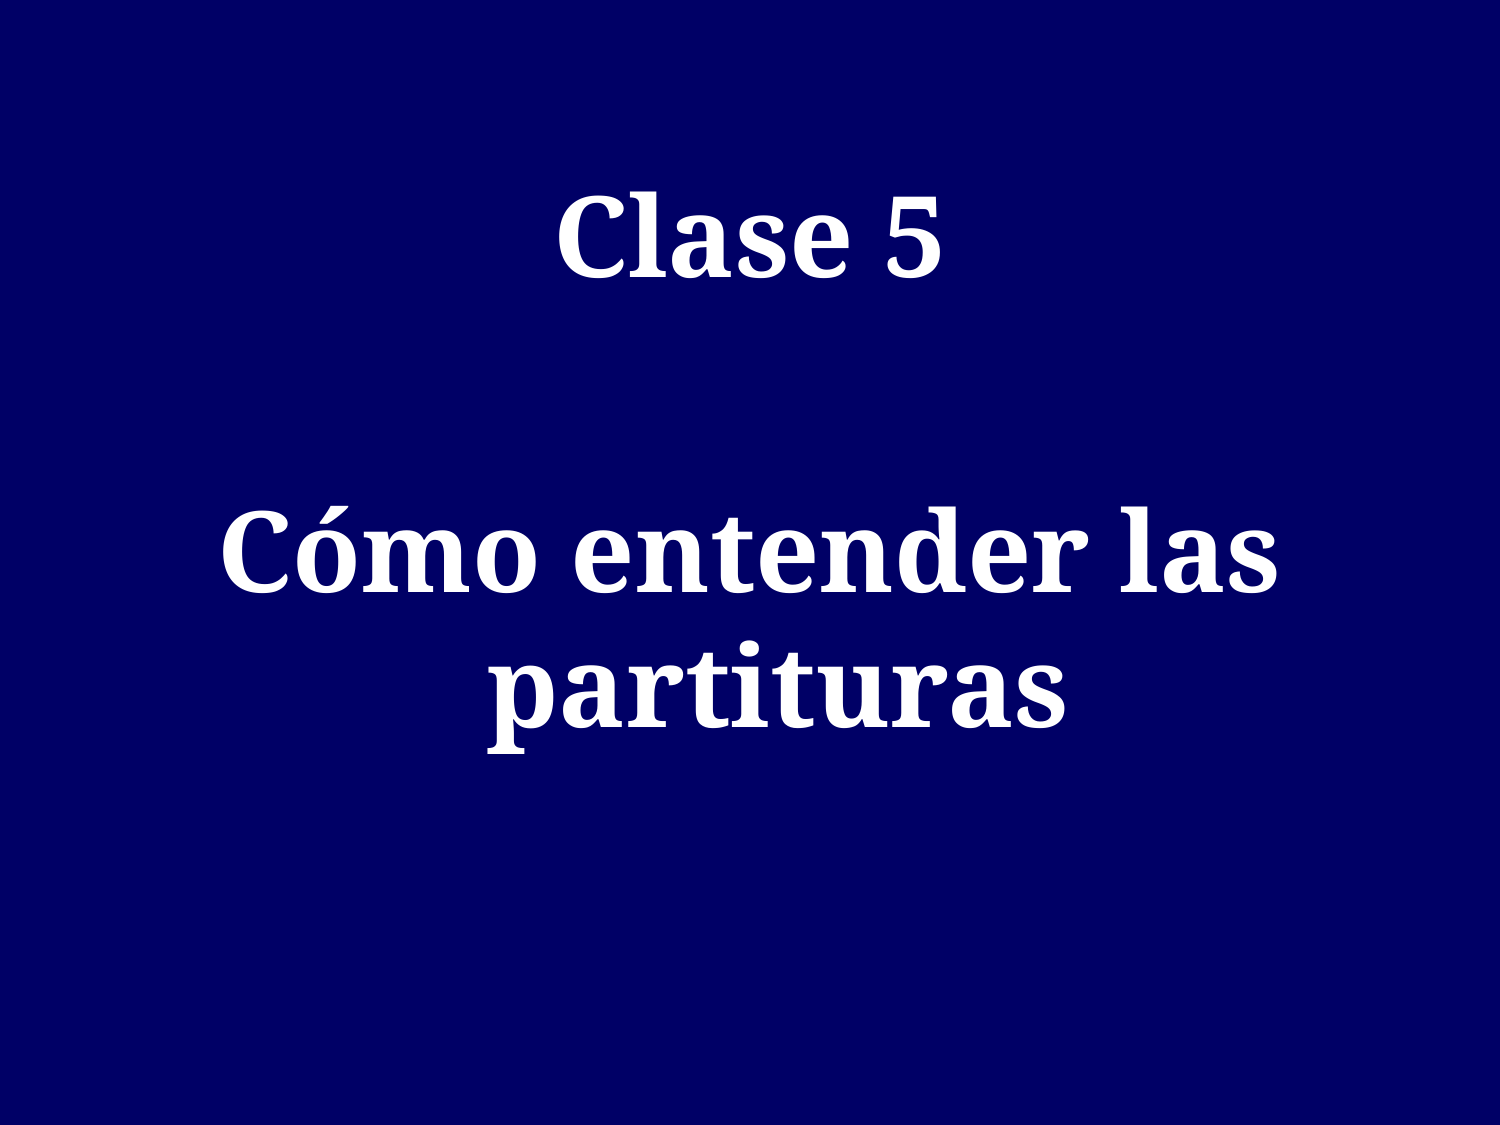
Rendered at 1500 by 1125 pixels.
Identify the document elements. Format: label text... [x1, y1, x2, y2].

list Clase 5 Cómo entender las partituras [0, 0, 1500, 1125]
